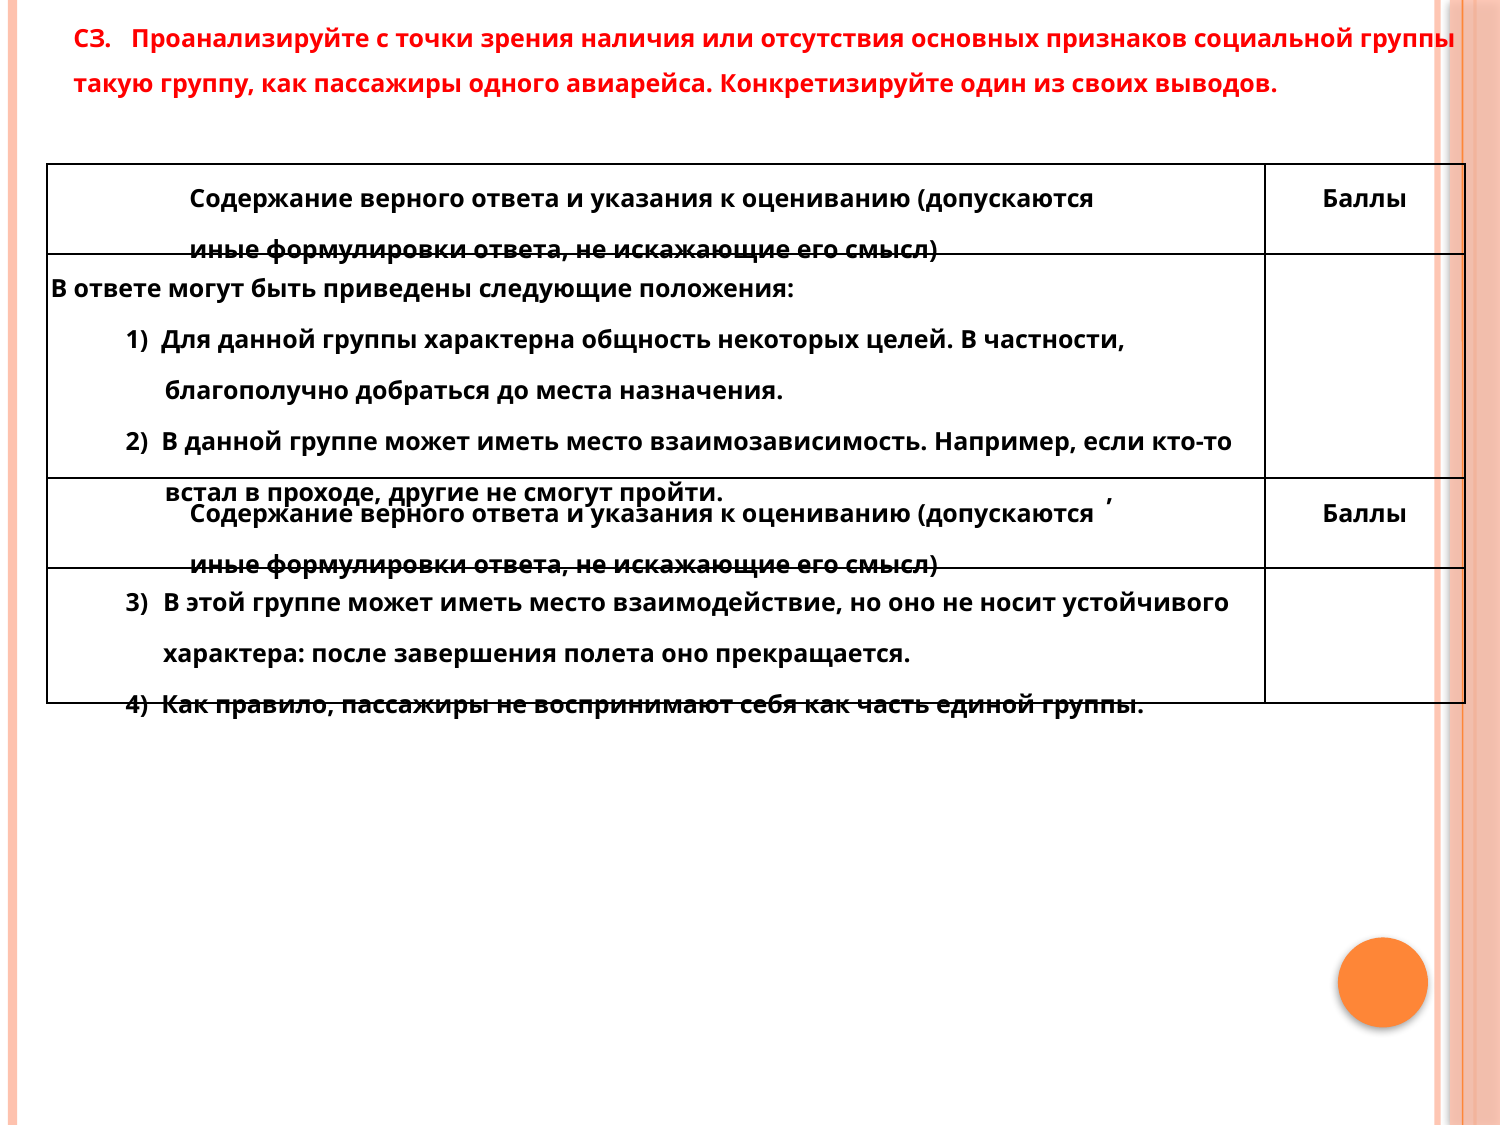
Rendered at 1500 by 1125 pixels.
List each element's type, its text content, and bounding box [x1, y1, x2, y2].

table_cell [1266, 255, 1464, 477]
table_cell [1266, 569, 1464, 702]
table_cell Баллы [1266, 479, 1464, 567]
table_cell В ответе могут быть приведены следующие положения: 1) Для данной группы характерна общность некоторых целей. В частности, благополучно добраться до места назначения. 2) В данной группе может иметь место взаимозависимость. Например, если кто-то встал в проходе, другие не смогут пройти. , [48, 255, 1264, 477]
table_cell В этой группе может иметь место взаимодействие, но оно не носит устойчивого характера: после завершения полета оно прекращается. 4) Как правило, пассажиры не воспринимают себя как часть единой группы. [48, 569, 1264, 702]
text_box СЗ. Проанализируйте с точки зрения наличия или отсутствия основных признаков социальной группы такую группу, как пассажиры одного авиарейса. Конкретизируйте один из своих выводов. [58, 0, 1500, 105]
table_header Баллы [1266, 165, 1464, 253]
table_header Содержание верного ответа и указания к оцениванию (допускаются иные формулировки ответа, не искажающие его смысл) [48, 165, 1264, 253]
table_cell Содержание верного ответа и указания к оцениванию (допускаются иные формулировки ответа, не искажающие его смысл) [48, 479, 1264, 567]
